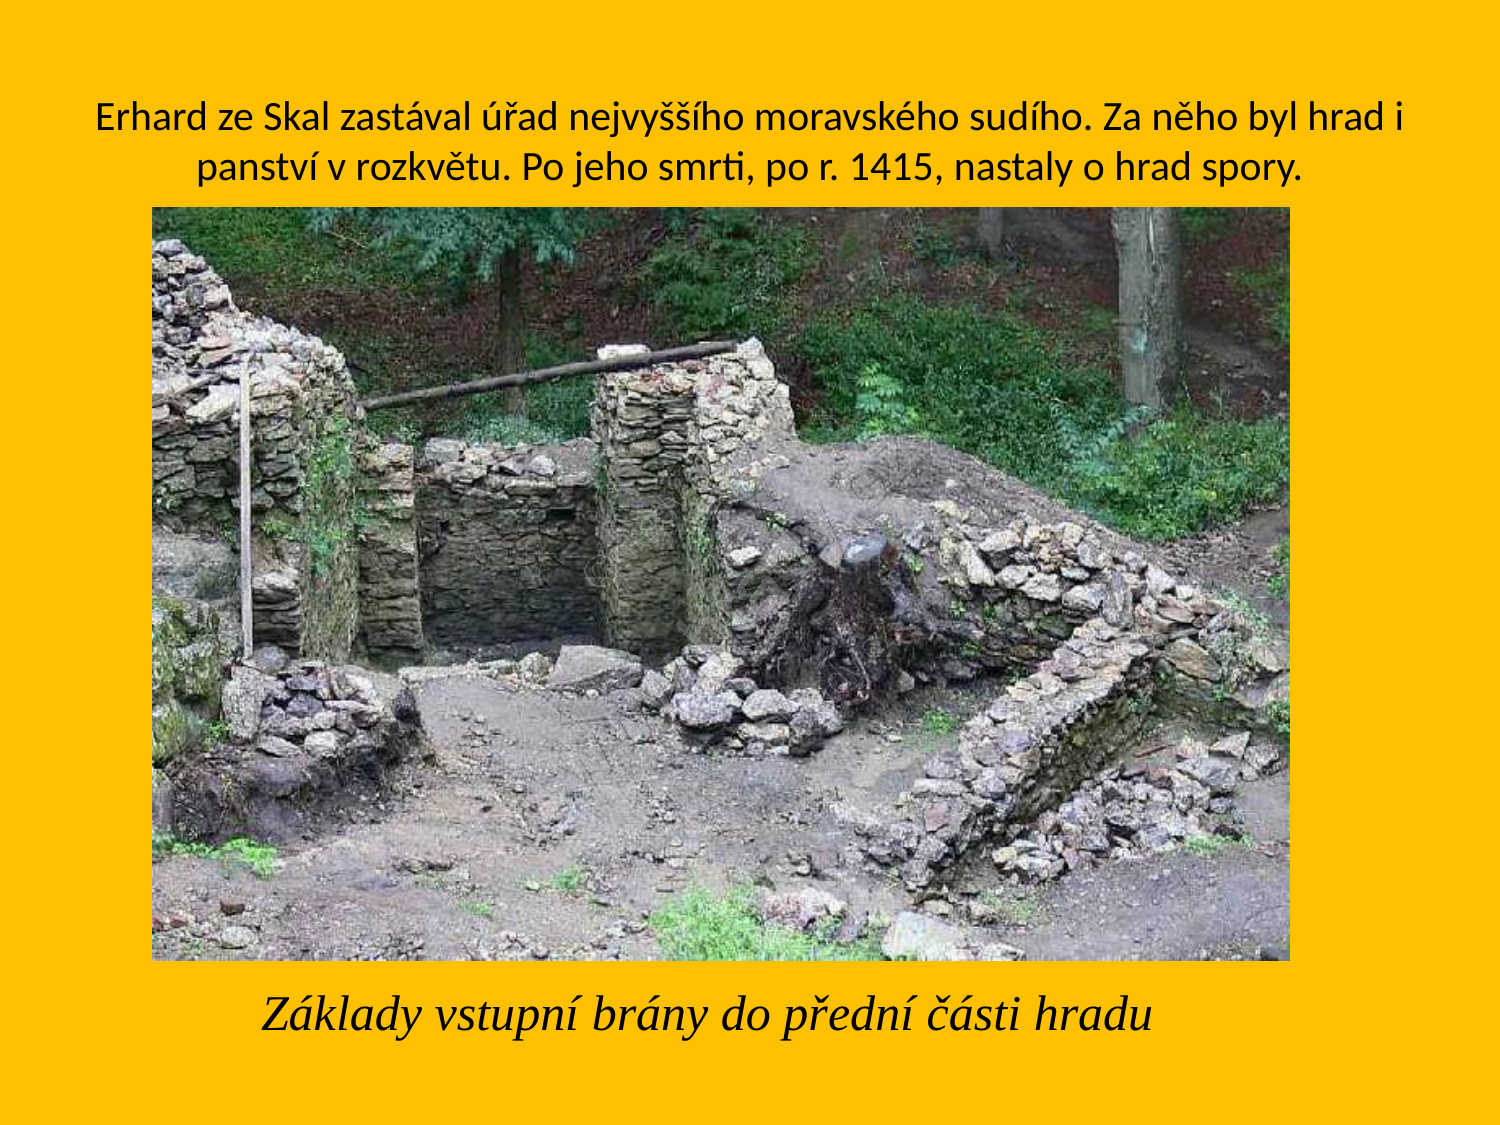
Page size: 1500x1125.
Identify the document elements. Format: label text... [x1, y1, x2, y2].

picture [152, 207, 1290, 962]
title Erhard ze Skal zastával úřad nejvyššího moravského sudího. Za něho byl hrad i panství v rozkvětu. Po jeho smrti, po r. 1415, nastaly o hrad spory. [75, 45, 1425, 233]
list Základy vstupní brány do přední části hradu [246, 972, 1266, 1055]
